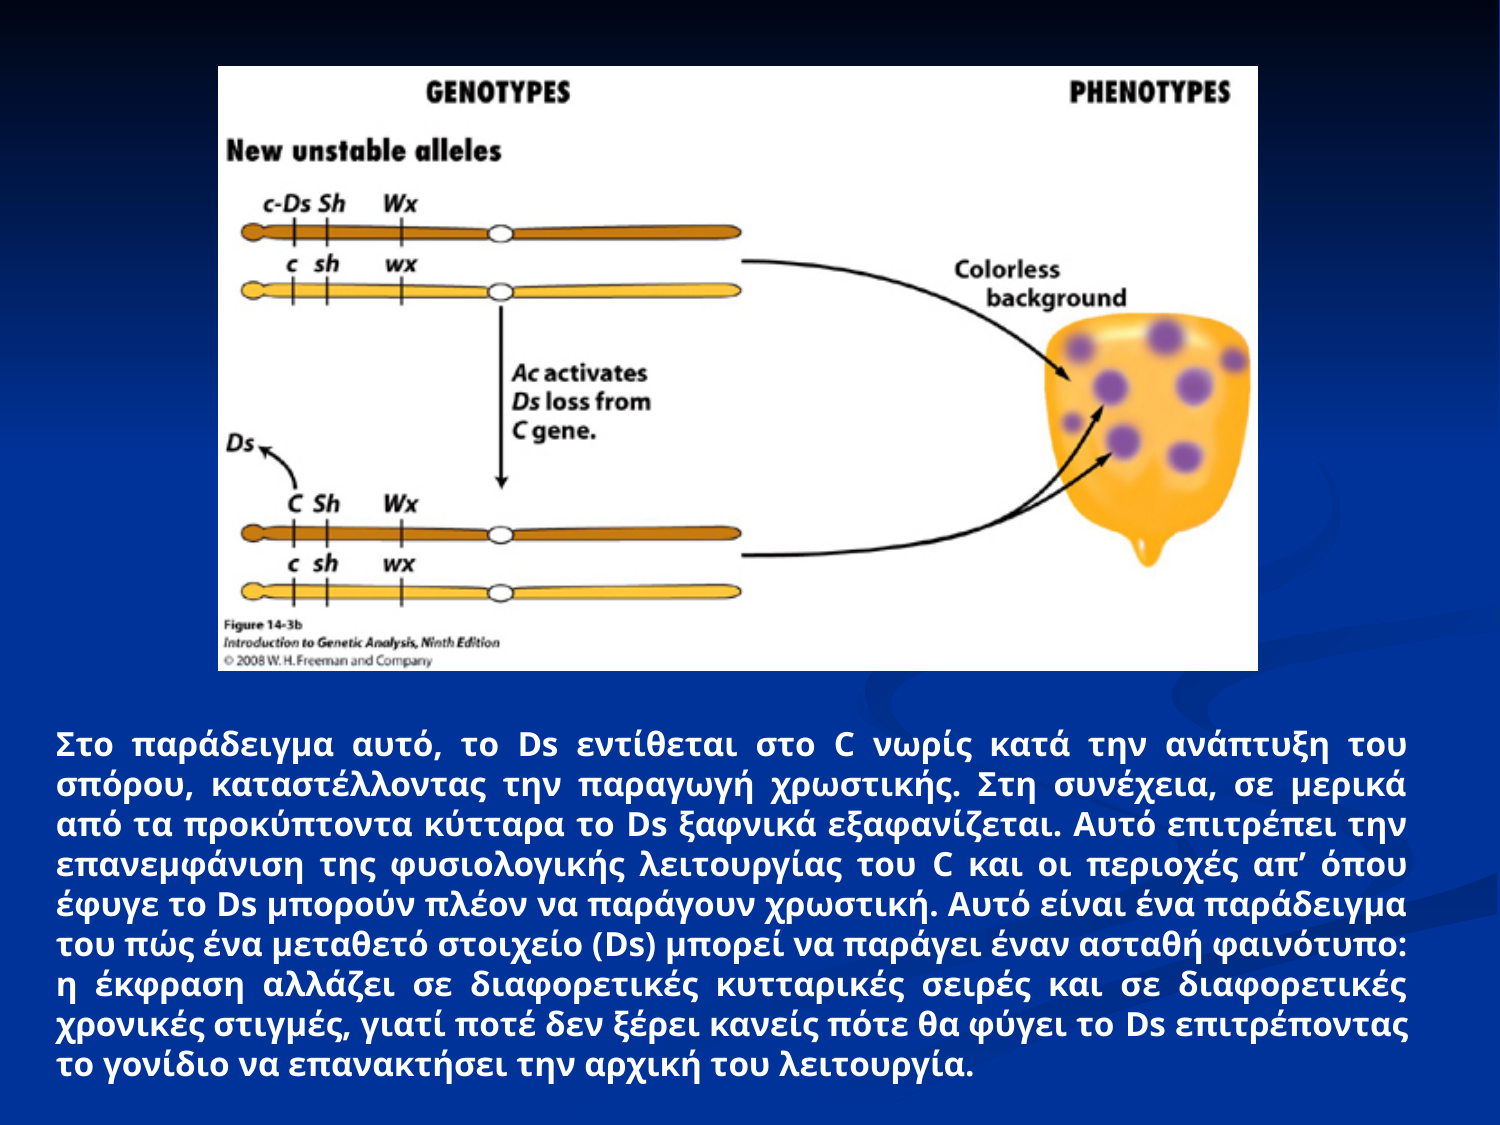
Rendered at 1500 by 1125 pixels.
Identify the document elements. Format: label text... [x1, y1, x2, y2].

text_box Στο παράδειγμα αυτό, το Ds εντίθεται στο C νωρίς κατά την ανάπτυξη του σπόρου, καταστέλλοντας την παραγωγή χρωστικής. Στη συνέχεια, σε μερικά από τα προκύπτοντα κύτταρα το Ds ξαφνικά εξαφανίζεται. Αυτό επιτρέπει την επανεμφάνιση της φυσιολογικής λειτουργίας του C και οι περιοχές απ’ όπου έφυγε το Ds μπορούν πλέον να παράγουν χρωστική. Αυτό είναι ένα παράδειγμα του πώς ένα μεταθετό στοιχείο (Ds) μπορεί να παράγει έναν ασταθή φαινότυπο: η έκφραση αλλάζει σε διαφορετικές κυτταρικές σειρές και σε διαφορετικές χρονικές στιγμές, γιατί ποτέ δεν ξέρει κανείς πότε θα φύγει το Ds επιτρέποντας το γονίδιο να επανακτήσει την αρχική του λειτουργία. [41, 716, 1424, 1091]
picture [218, 66, 1258, 671]
